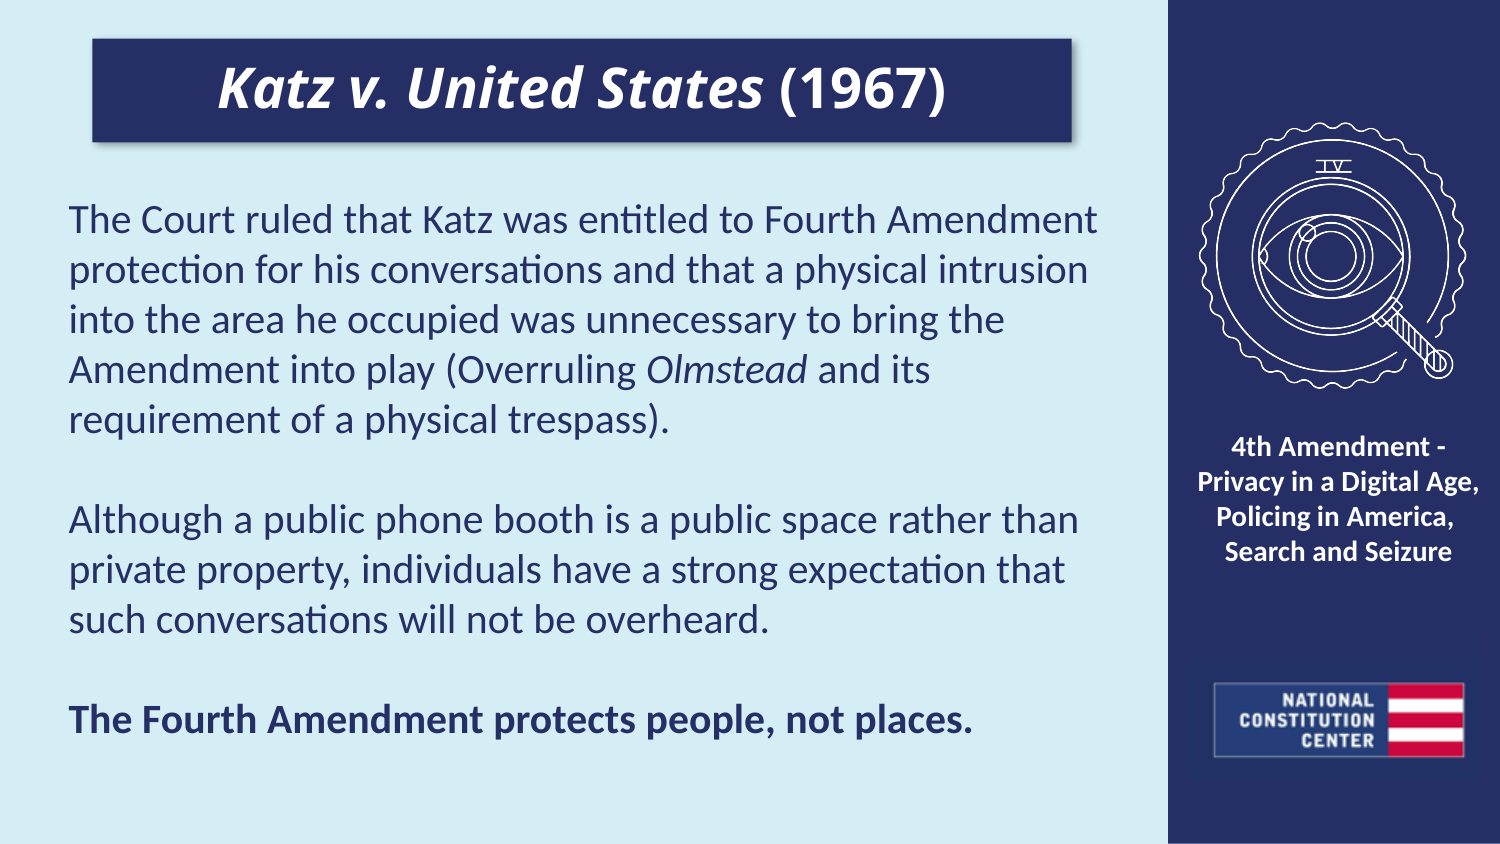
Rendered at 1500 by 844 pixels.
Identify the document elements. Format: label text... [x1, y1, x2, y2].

picture [1184, 108, 1480, 404]
text_box 4th Amendment - Privacy in a Digital Age, Policing in America, Search and Seizure [1185, 421, 1493, 701]
text_box The Court ruled that Katz was entitled to Fourth Amendment protection for his conversations and that a physical intrusion into the area he occupied was unnecessary to bring the Amendment into play (Overruling Olmstead and its requirement of a physical trespass). Although a public phone booth is a public space rather than private property, individuals have a strong expectation that such conversations will not be overheard. The Fourth Amendment protects people, not places. [53, 184, 1148, 805]
text_box Katz v. United States (1967) [92, 38, 1072, 143]
picture [1186, 619, 1481, 781]
text_box [1168, 0, 1500, 844]
